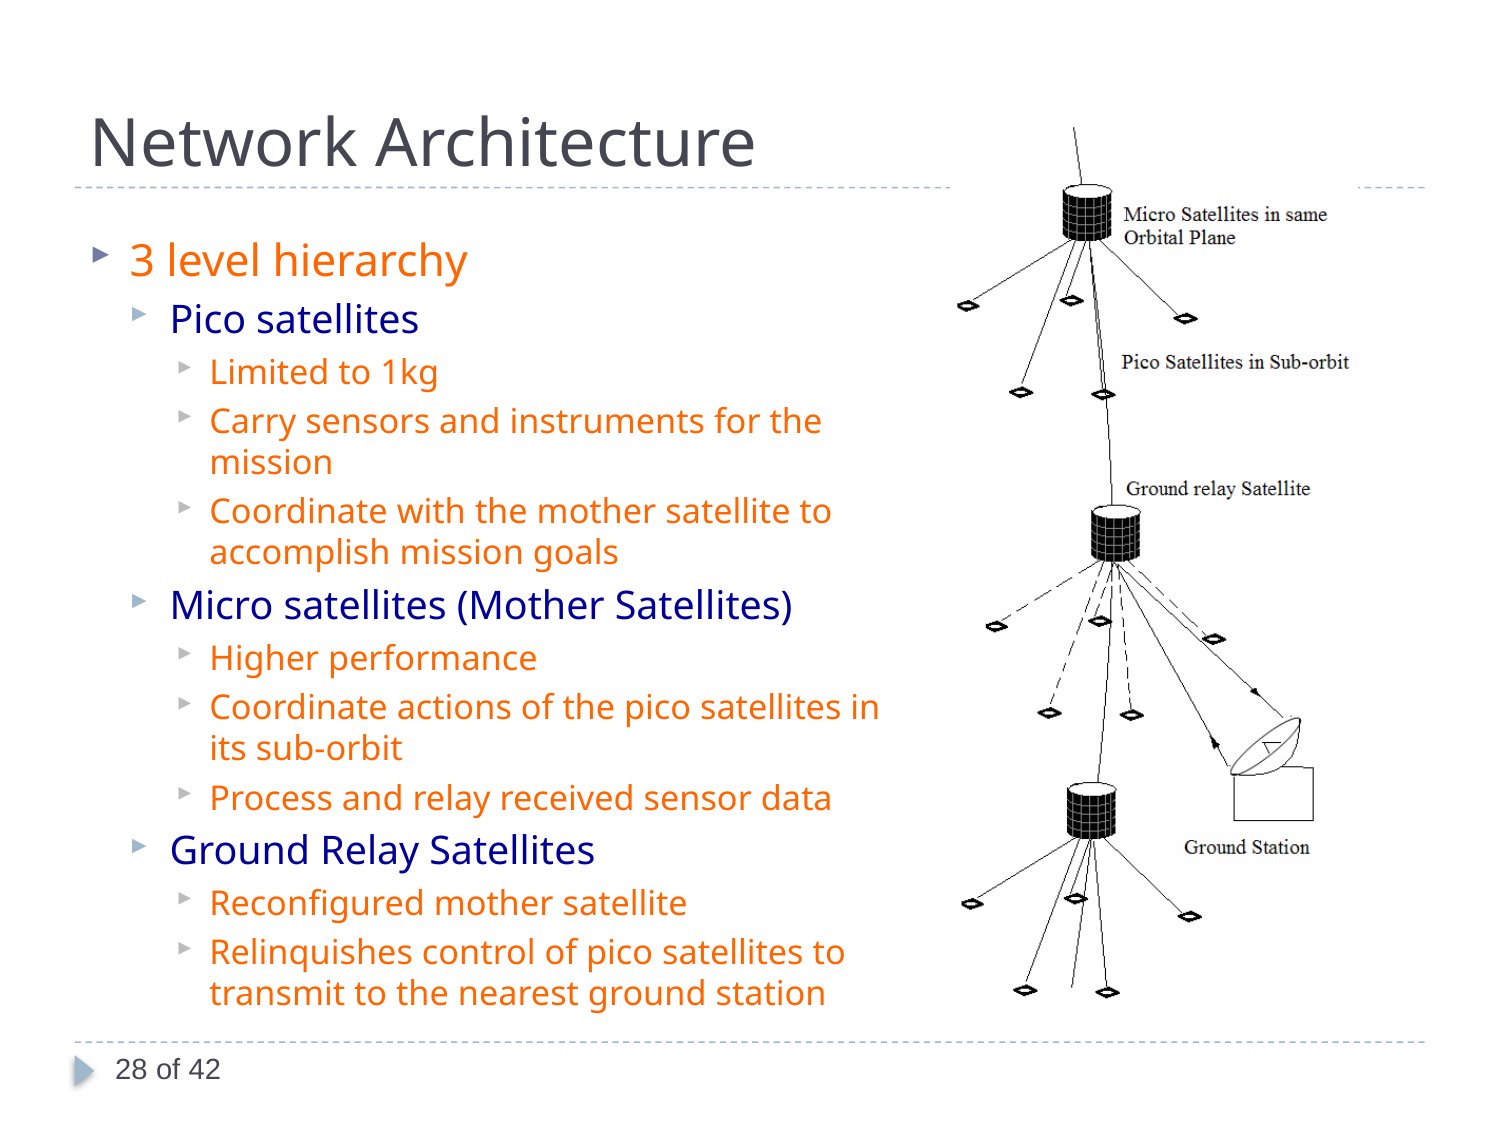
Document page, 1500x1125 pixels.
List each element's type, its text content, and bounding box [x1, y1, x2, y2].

title Network Architecture [75, 24, 1425, 188]
list 3 level hierarchy Pico satellites Limited to 1kg Carry sensors and instruments for the mission Coordinate with the mother satellite to accomplish mission goals Micro satellites (Mother Satellites) Higher performance Coordinate actions of the pico satellites in its sub-orbit Process and relay received sensor data Ground Relay Satellites Reconfigured mother satellite Relinquishes control of pico satellites to transmit to the nearest ground station [75, 224, 900, 1025]
slide_number 28 of 42 [100, 1042, 426, 1103]
picture [949, 124, 1358, 1013]
